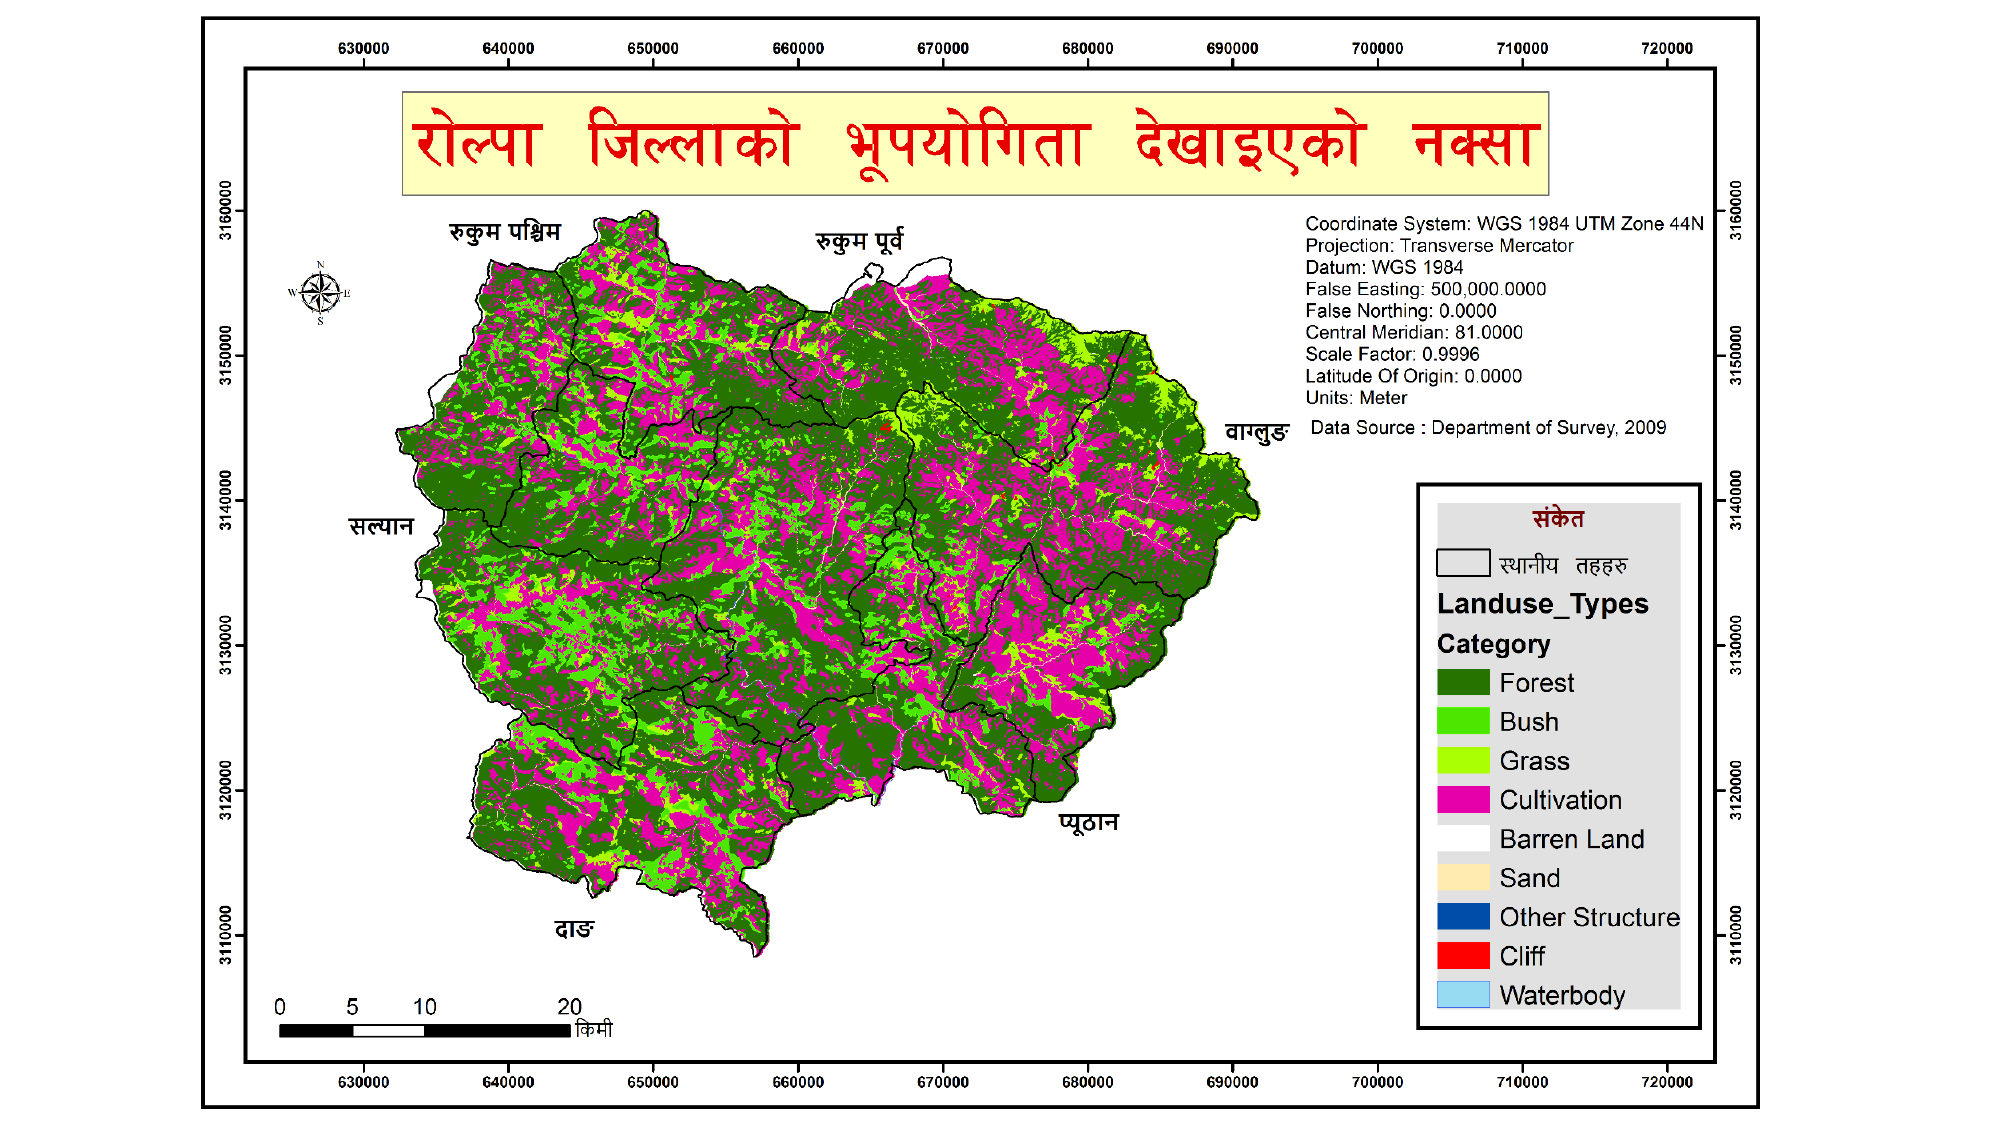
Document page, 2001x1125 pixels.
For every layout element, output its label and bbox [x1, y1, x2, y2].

list [183, 0, 1776, 1125]
